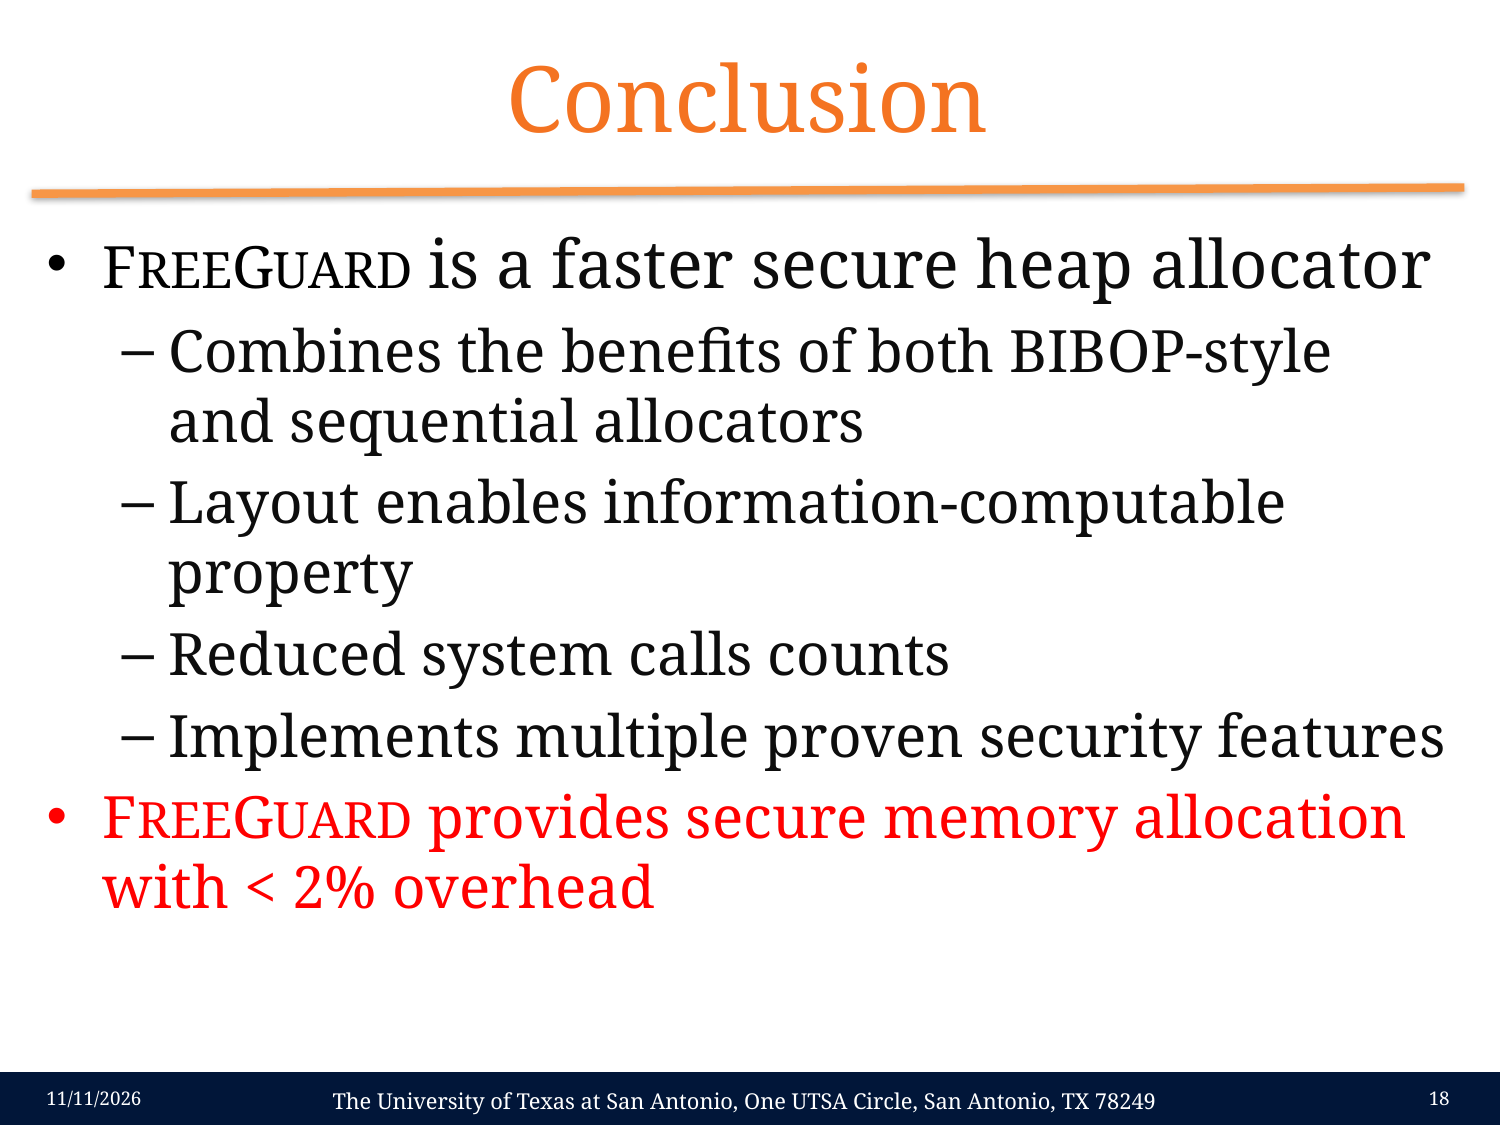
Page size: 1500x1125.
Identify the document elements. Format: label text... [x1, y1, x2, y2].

title Conclusion [31, 2, 1465, 190]
picture [0, 1072, 1500, 1125]
list FREEGUARD is a faster secure heap allocator Combines the benefits of both BIBOP-style and sequential allocators Layout enables information-computable property Reduced system calls counts Implements multiple proven security features FREEGUARD provides secure memory allocation with < 2% overhead [31, 214, 1465, 1005]
